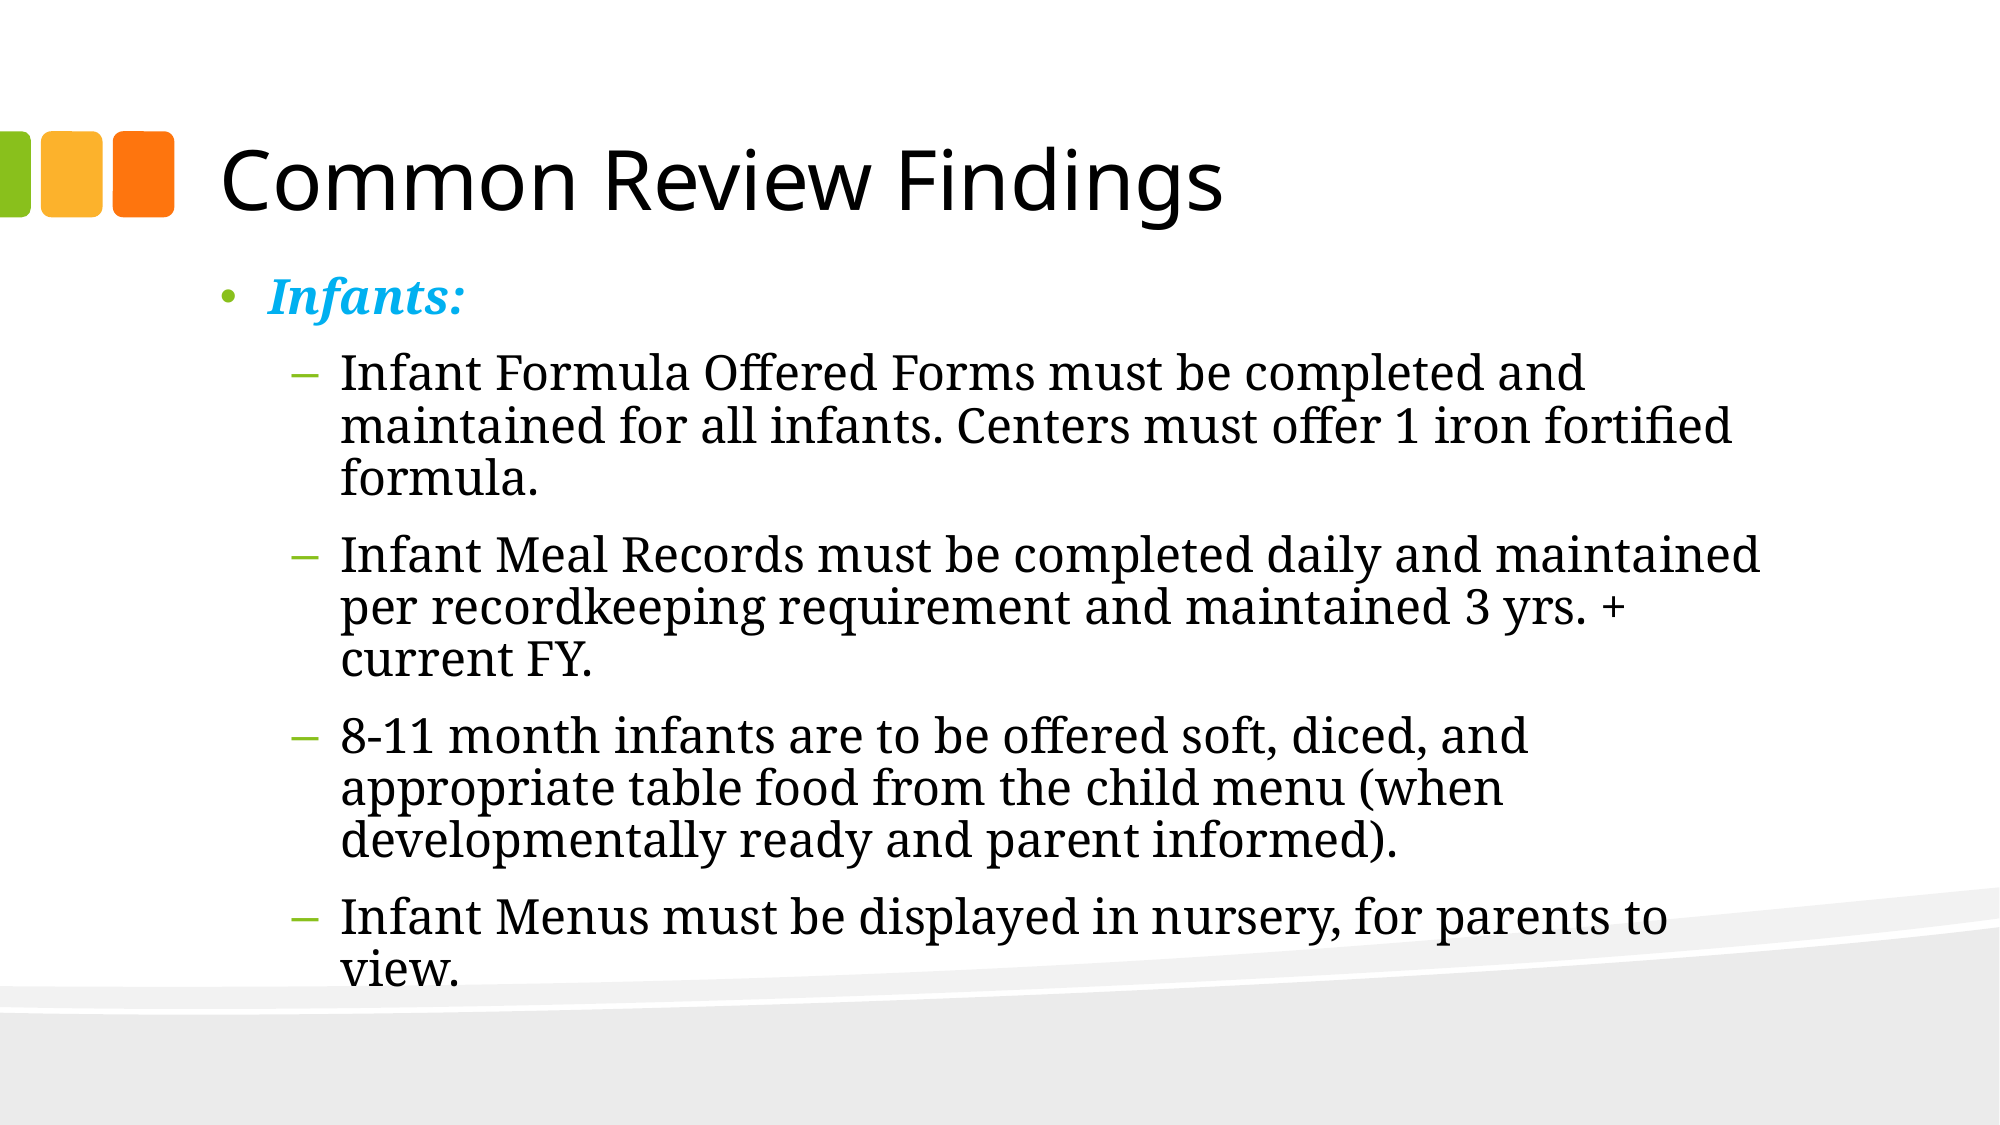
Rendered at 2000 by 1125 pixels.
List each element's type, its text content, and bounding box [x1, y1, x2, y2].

title Common Review Findings [199, 24, 1800, 238]
list Infants: Infant Formula Offered Forms must be completed and maintained for all infants. Centers must offer 1 iron fortified formula. Infant Meal Records must be completed daily and maintained per recordkeeping requirement and maintained 3 yrs. + current FY. 8-11 month infants are to be offered soft, diced, and appropriate table food from the child menu (when developmentally ready and parent informed). Infant Menus must be displayed in nursery, for parents to view. [199, 262, 1800, 1013]
